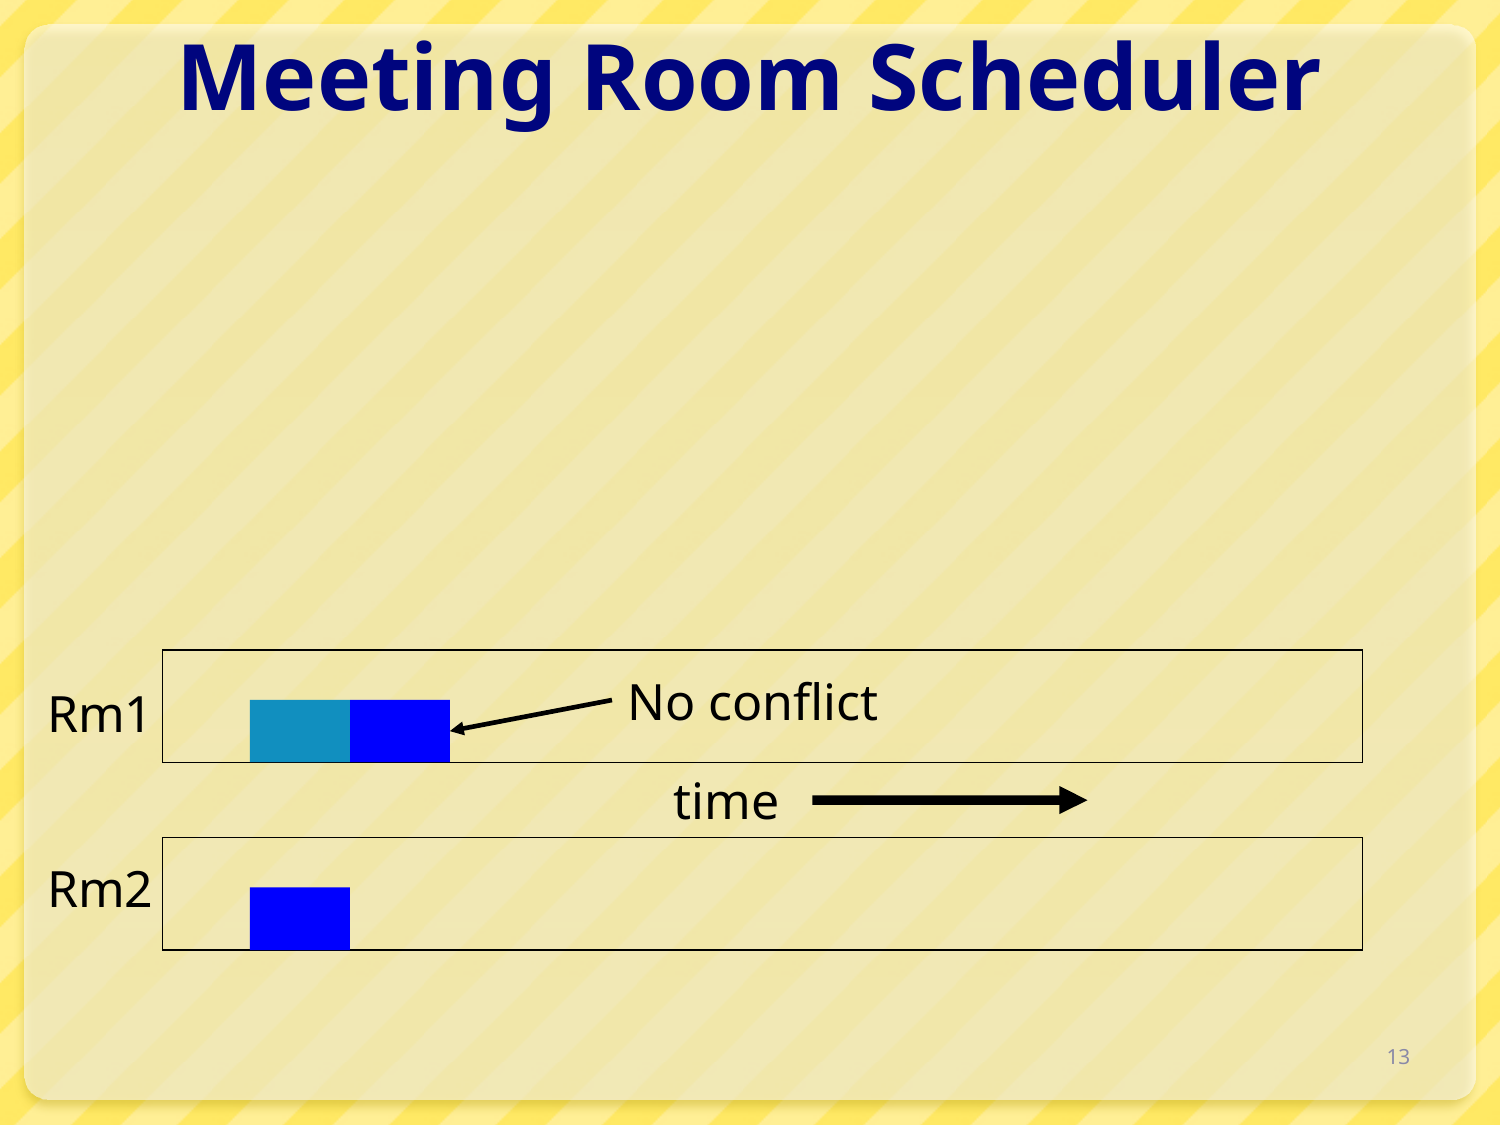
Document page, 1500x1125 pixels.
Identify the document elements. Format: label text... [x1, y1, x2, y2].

text_box [249, 699, 350, 763]
slide_number 13 [1074, 1019, 1425, 1080]
text_box [162, 650, 1363, 763]
text_box [350, 699, 450, 763]
text_box [162, 837, 1363, 950]
text_box [0, 0, 1500, 1125]
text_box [449, 700, 605, 732]
text_box Rm1 [31, 675, 169, 750]
text_box [812, 793, 1088, 807]
text_box No conflict [611, 662, 894, 738]
title Meeting Room Scheduler [50, 37, 1450, 213]
text_box Rm2 [31, 849, 169, 925]
text_box time [658, 762, 795, 838]
text_box [249, 887, 350, 951]
